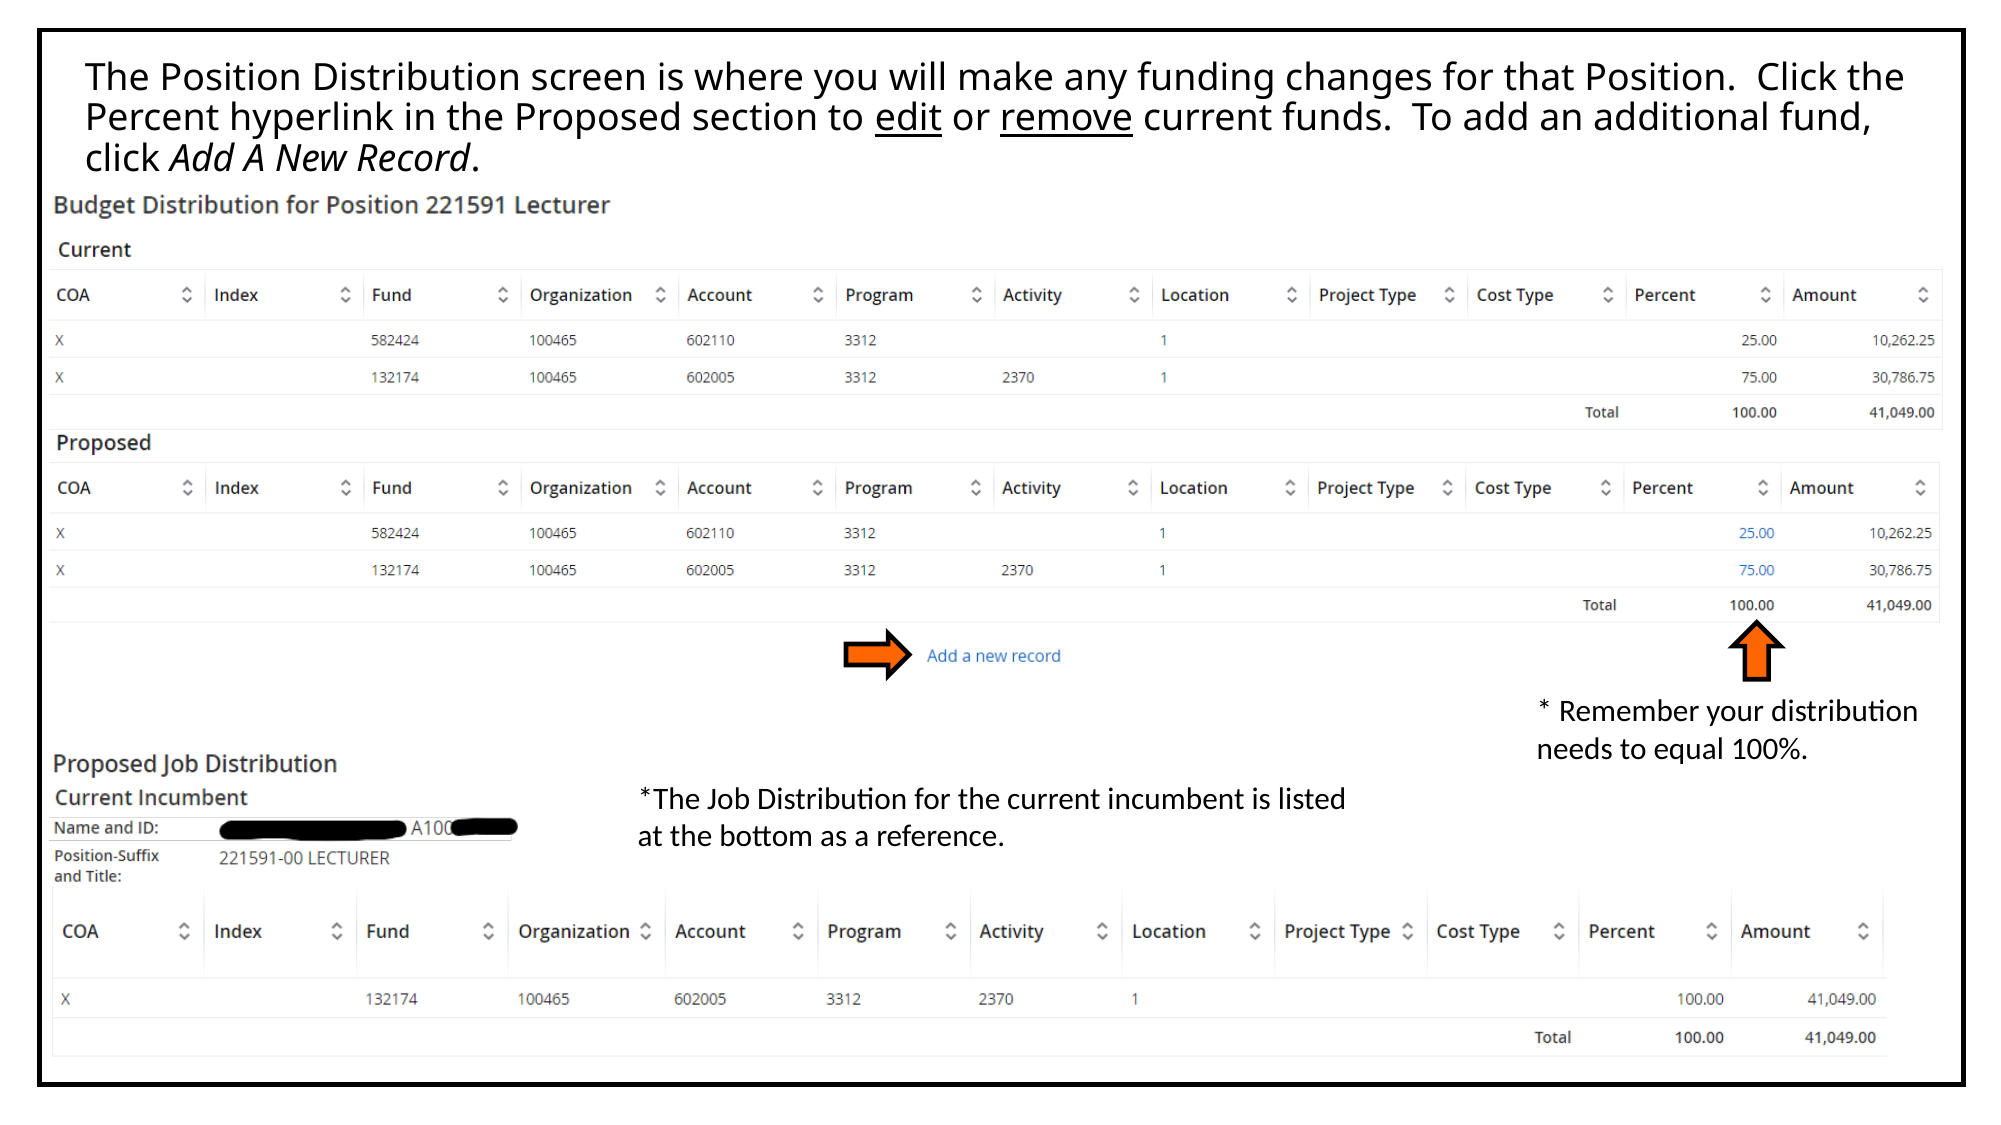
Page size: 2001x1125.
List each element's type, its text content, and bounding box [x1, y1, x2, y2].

picture [49, 187, 623, 223]
picture [49, 462, 1941, 668]
text_box [39, 29, 1965, 1086]
picture [49, 816, 518, 842]
text_box * Remember your distribution needs to equal 100%. [1521, 683, 1945, 773]
picture [49, 750, 340, 780]
text_box *The Job Distribution for the current incumbent is listed at the bottom as a reference. [622, 770, 1389, 861]
text_box [1743, 668, 1770, 681]
picture [47, 231, 138, 266]
picture [52, 886, 1887, 1059]
picture [49, 785, 257, 810]
picture [52, 846, 396, 885]
text_box [887, 668, 898, 679]
picture [49, 268, 1945, 455]
